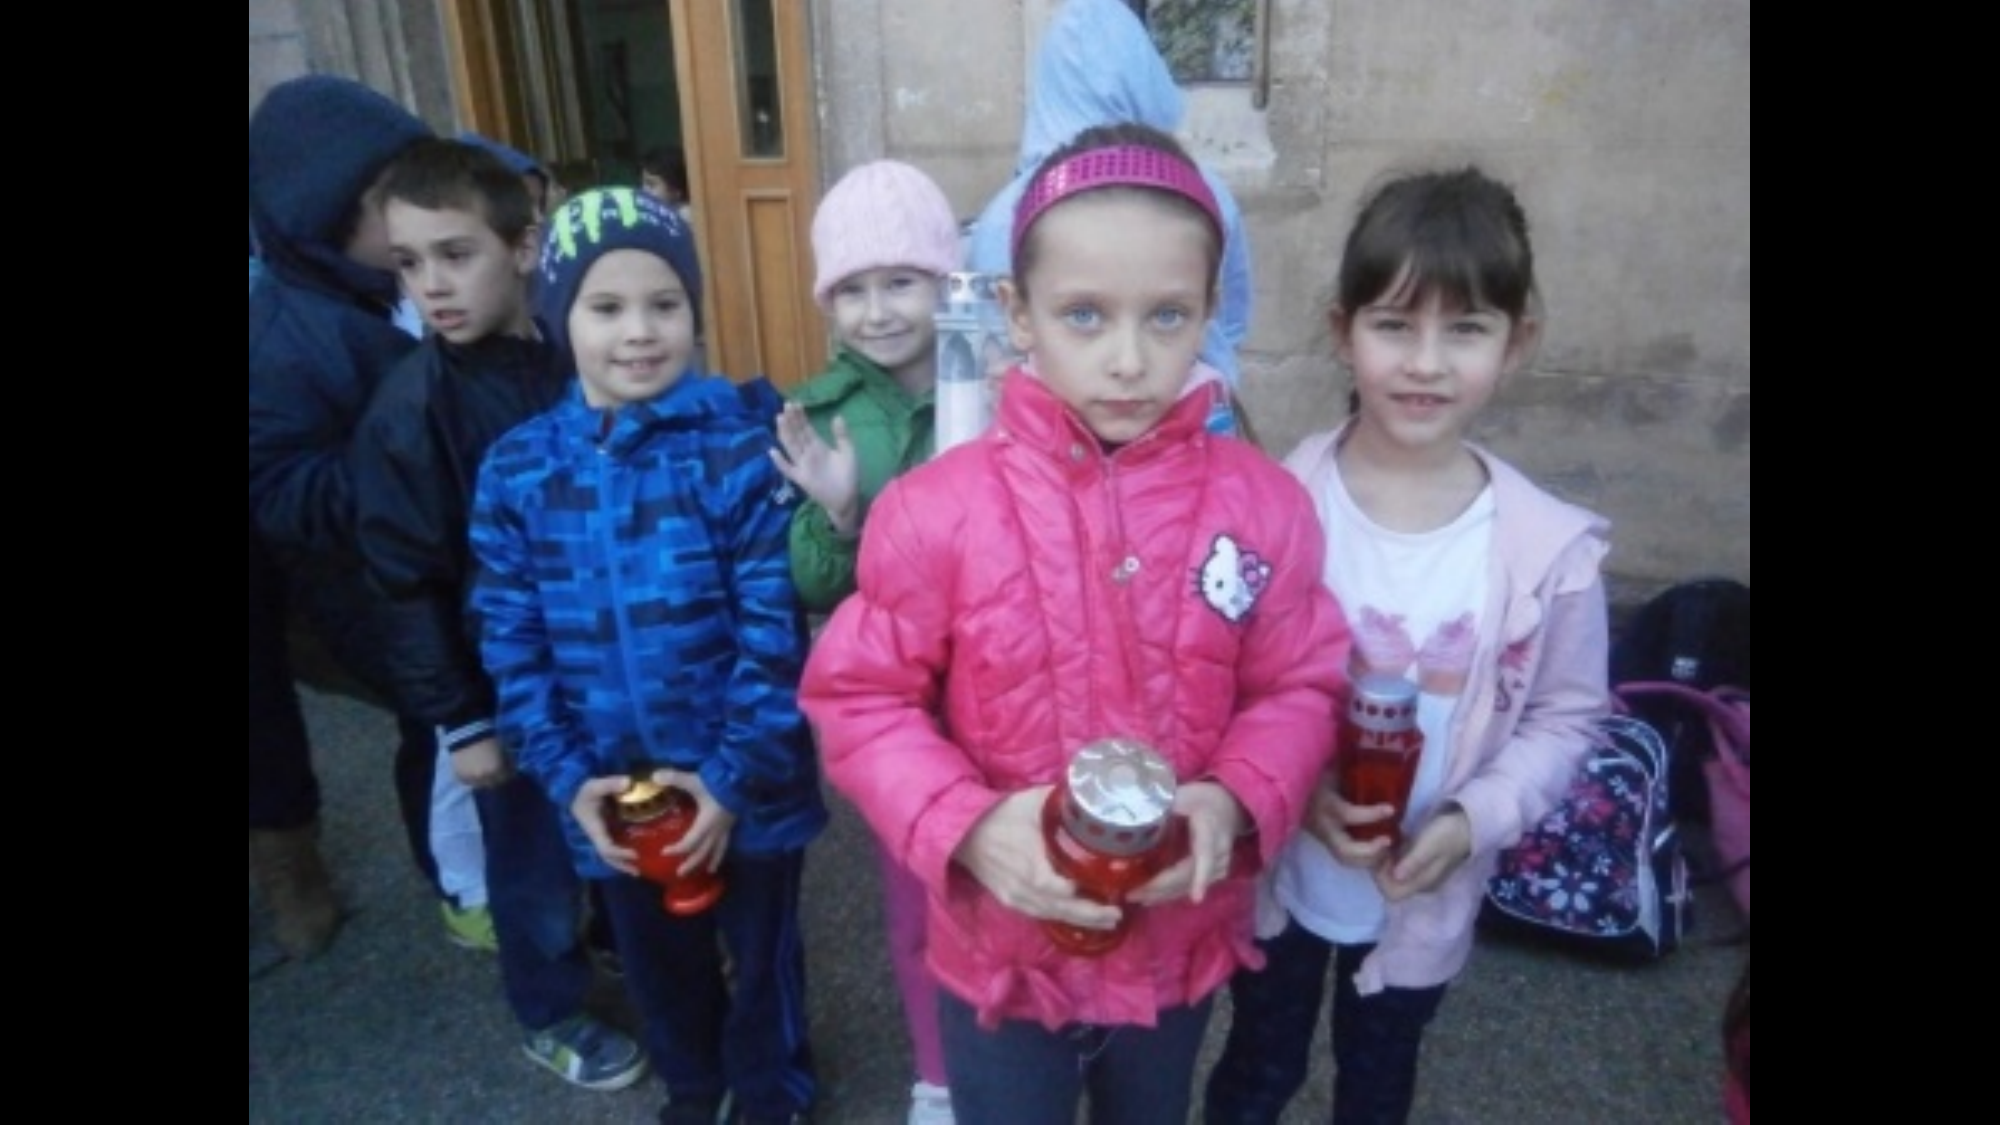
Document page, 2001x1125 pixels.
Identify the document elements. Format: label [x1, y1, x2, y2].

picture [249, 0, 1750, 1125]
